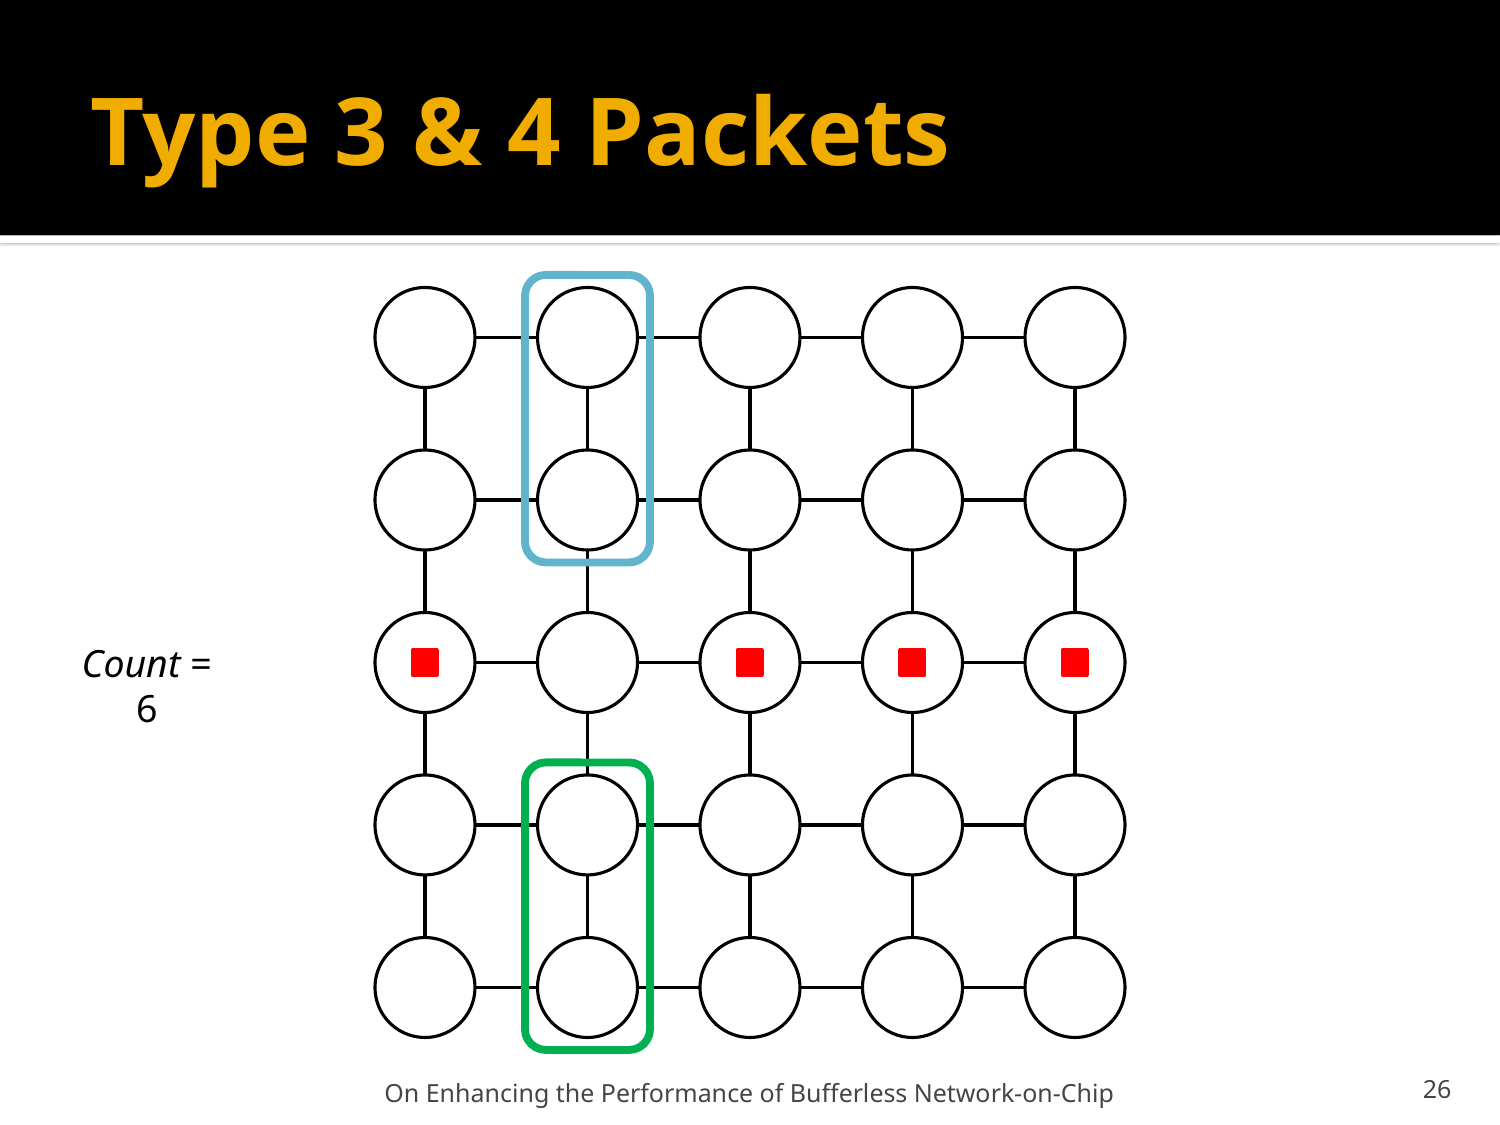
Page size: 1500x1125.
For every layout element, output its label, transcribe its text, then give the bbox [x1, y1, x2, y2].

text_box [371, 283, 479, 392]
text_box [521, 758, 654, 1054]
text_box [896, 646, 929, 679]
text_box C [858, 608, 967, 717]
text_box [1059, 646, 1091, 679]
text_box [521, 270, 654, 567]
text_box B [696, 608, 804, 717]
text_box [1021, 283, 1129, 392]
text_box [1021, 771, 1129, 879]
text_box [1021, 933, 1129, 1042]
text_box [1021, 446, 1129, 554]
title Type 3 & 4 Packets [75, 25, 1425, 231]
text_box A [371, 608, 479, 717]
text_box [371, 446, 479, 554]
slide_number 26 [1345, 1062, 1467, 1108]
text_box [696, 933, 804, 1042]
text_box [858, 446, 967, 554]
text_box [409, 646, 441, 679]
footer On Enhancing the Performance of Bufferless Network-on-Chip [298, 1062, 1202, 1108]
text_box [858, 771, 967, 879]
text_box [696, 771, 804, 879]
text_box [858, 283, 967, 392]
text_box D [1021, 608, 1129, 717]
text_box [696, 446, 804, 554]
text_box [371, 771, 479, 879]
text_box Count = 6 [59, 632, 235, 737]
text_box [696, 283, 804, 392]
text_box [734, 646, 766, 679]
text_box [371, 933, 479, 1042]
text_box W [533, 608, 642, 717]
text_box [858, 933, 967, 1042]
